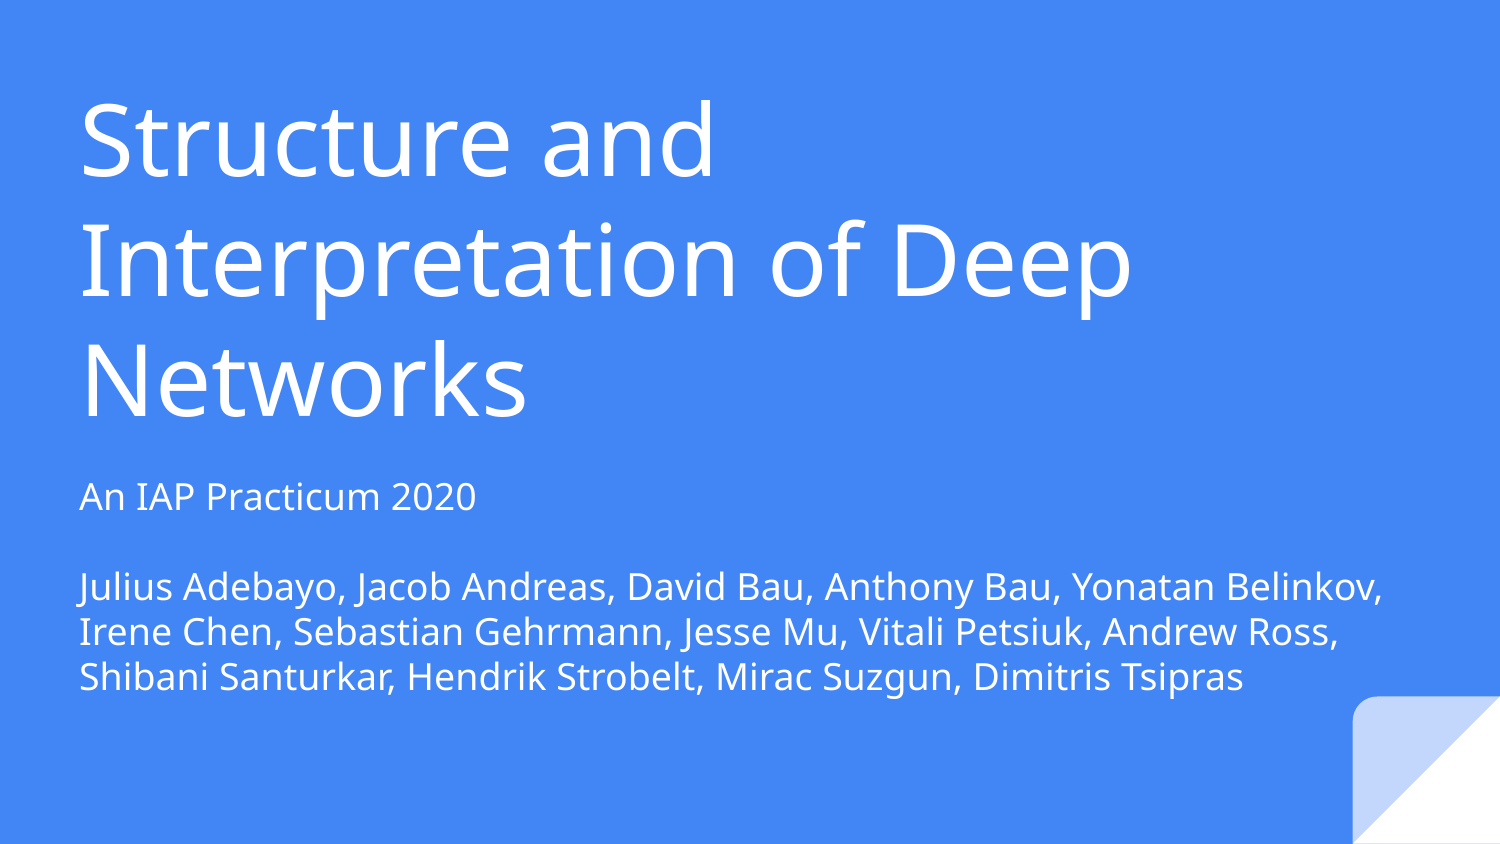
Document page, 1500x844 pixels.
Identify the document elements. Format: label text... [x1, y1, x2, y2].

subtitle An IAP Practicum 2020 Julius Adebayo, Jacob Andreas, David Bau, Anthony Bau, Yonatan Belinkov, Irene Chen, Sebastian Gehrmann, Jesse Mu, Vitali Petsiuk, Andrew Ross, Shibani Santurkar, Hendrik Strobelt, Mirac Suzgun, Dimitris Tsipras [64, 457, 1413, 529]
title Structure and Interpretation of Deep Networks [64, 298, 1413, 452]
